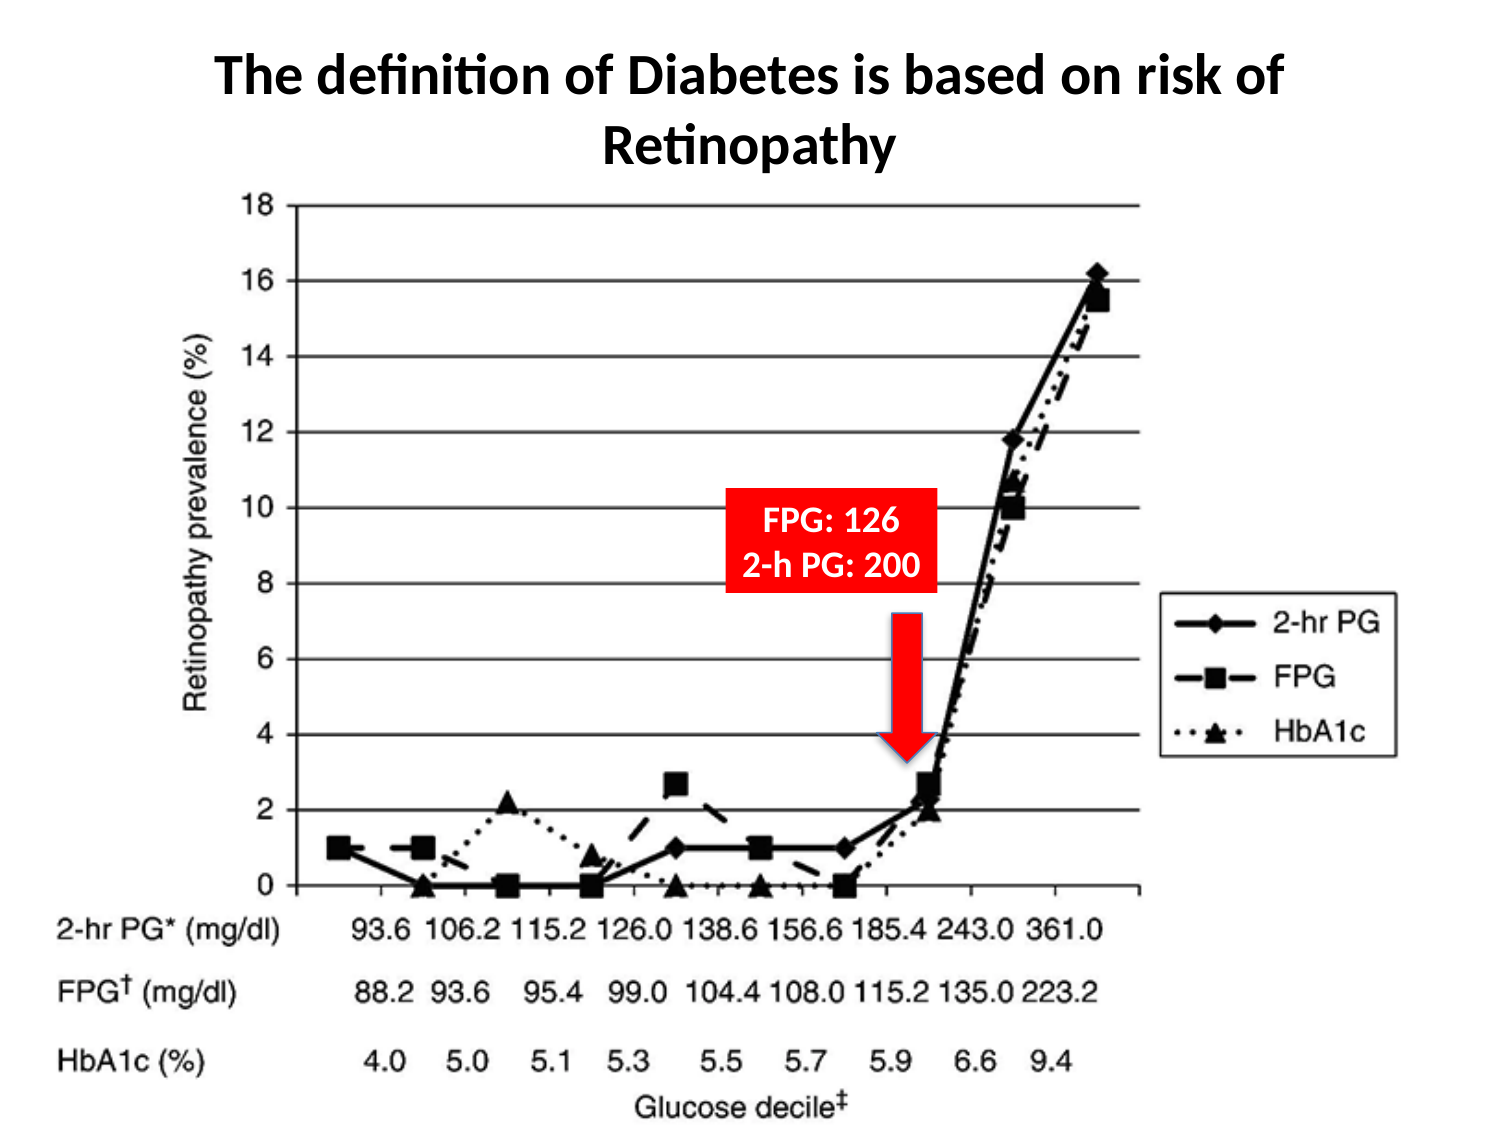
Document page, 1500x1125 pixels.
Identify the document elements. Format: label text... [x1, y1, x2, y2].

picture [26, 176, 1474, 1125]
title The definition of Diabetes is based on risk of Retinopathy [75, 12, 1425, 175]
